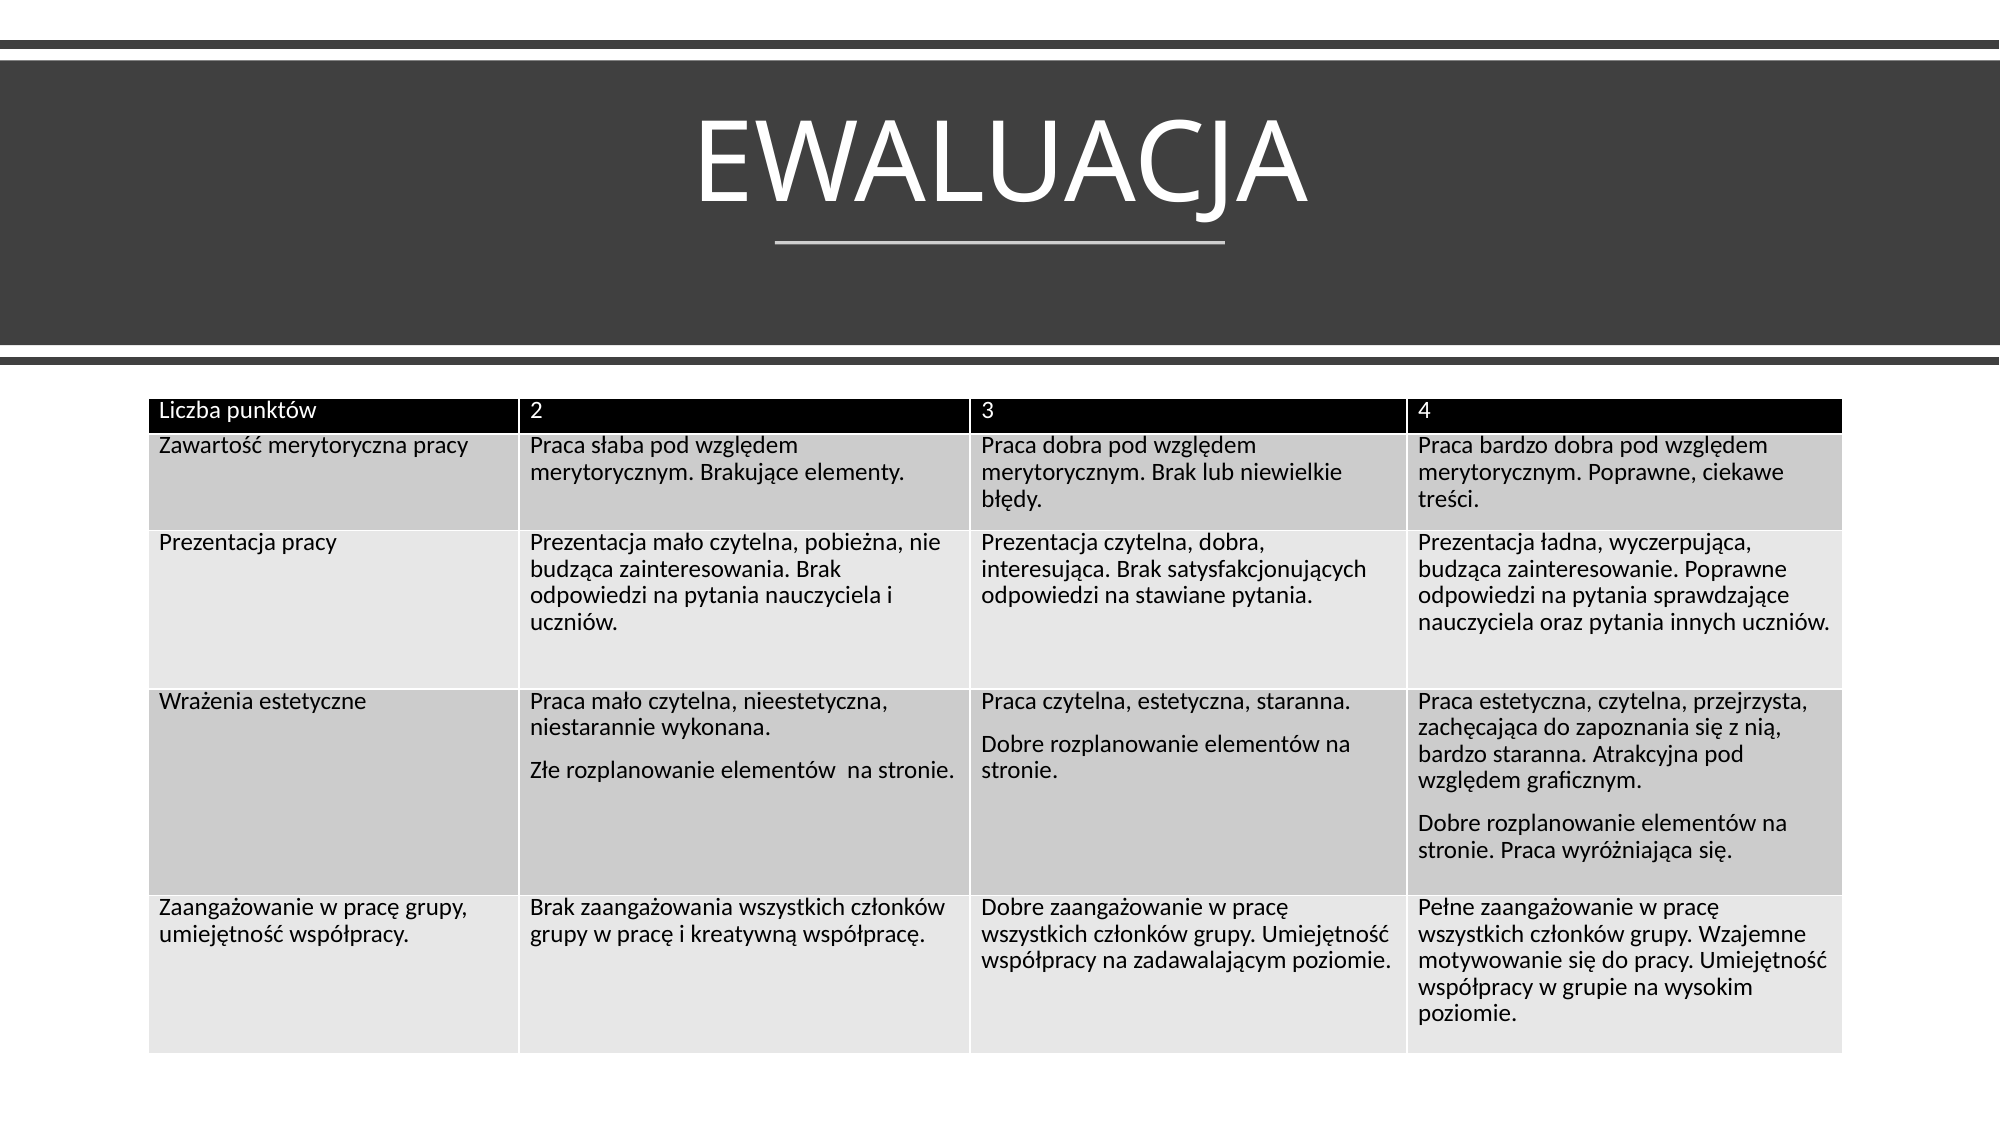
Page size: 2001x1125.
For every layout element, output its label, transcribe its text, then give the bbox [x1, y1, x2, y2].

table_cell Dobre zaangażowanie w pracę wszystkich członków grupy. Umiejętność współpracy na zadawalającym poziomie. [971, 896, 1406, 1053]
table_header 3 [971, 399, 1406, 433]
table_cell Prezentacja mało czytelna, pobieżna, nie budząca zainteresowania. Brak odpowiedzi na pytania nauczyciela i uczniów. [520, 531, 969, 688]
table_cell Pełne zaangażowanie w pracę wszystkich członków grupy. Wzajemne motywowanie się do pracy. Umiejętność współpracy w grupie na wysokim poziomie. [1408, 896, 1842, 1053]
text_box [0, 59, 2000, 346]
table_header Liczba punktów [149, 399, 518, 433]
table_cell Wrażenia estetyczne [149, 690, 518, 895]
table_cell Praca bardzo dobra pod względem merytorycznym. Poprawne, ciekawe treści. [1408, 435, 1842, 530]
table_cell Prezentacja ładna, wyczerpująca, budząca zainteresowanie. Poprawne odpowiedzi na pytania sprawdzające nauczyciela oraz pytania innych uczniów. [1408, 531, 1842, 688]
table_cell Praca mało czytelna, nieestetyczna, niestarannie wykonana. Złe rozplanowanie elementów na stronie. [520, 690, 969, 895]
table_cell Praca słaba pod względem merytorycznym. Brakujące elementy. [520, 435, 969, 530]
table_cell Prezentacja pracy [149, 531, 518, 688]
table_cell Praca czytelna, estetyczna, staranna. Dobre rozplanowanie elementów na stronie. [971, 690, 1406, 895]
table_header 2 [520, 399, 969, 433]
title EWALUACJA [86, 80, 1914, 233]
table_cell Prezentacja czytelna, dobra, interesująca. Brak satysfakcjonujących odpowiedzi na stawiane pytania. [971, 531, 1406, 688]
table_cell Brak zaangażowania wszystkich członków grupy w pracę i kreatywną współpracę. [520, 896, 969, 1053]
table_header 4 [1408, 399, 1842, 433]
table_cell Zawartość merytoryczna pracy [149, 435, 518, 530]
table_cell Praca dobra pod względem merytorycznym. Brak lub niewielkie błędy. [971, 435, 1406, 530]
table_cell Praca estetyczna, czytelna, przejrzysta, zachęcająca do zapoznania się z nią, bardzo staranna. Atrakcyjna pod względem graficznym. Dobre rozplanowanie elementów na stronie. Praca wyróżniająca się. [1408, 690, 1842, 895]
table_cell Zaangażowanie w pracę grupy, umiejętność współpracy. [149, 896, 518, 1053]
